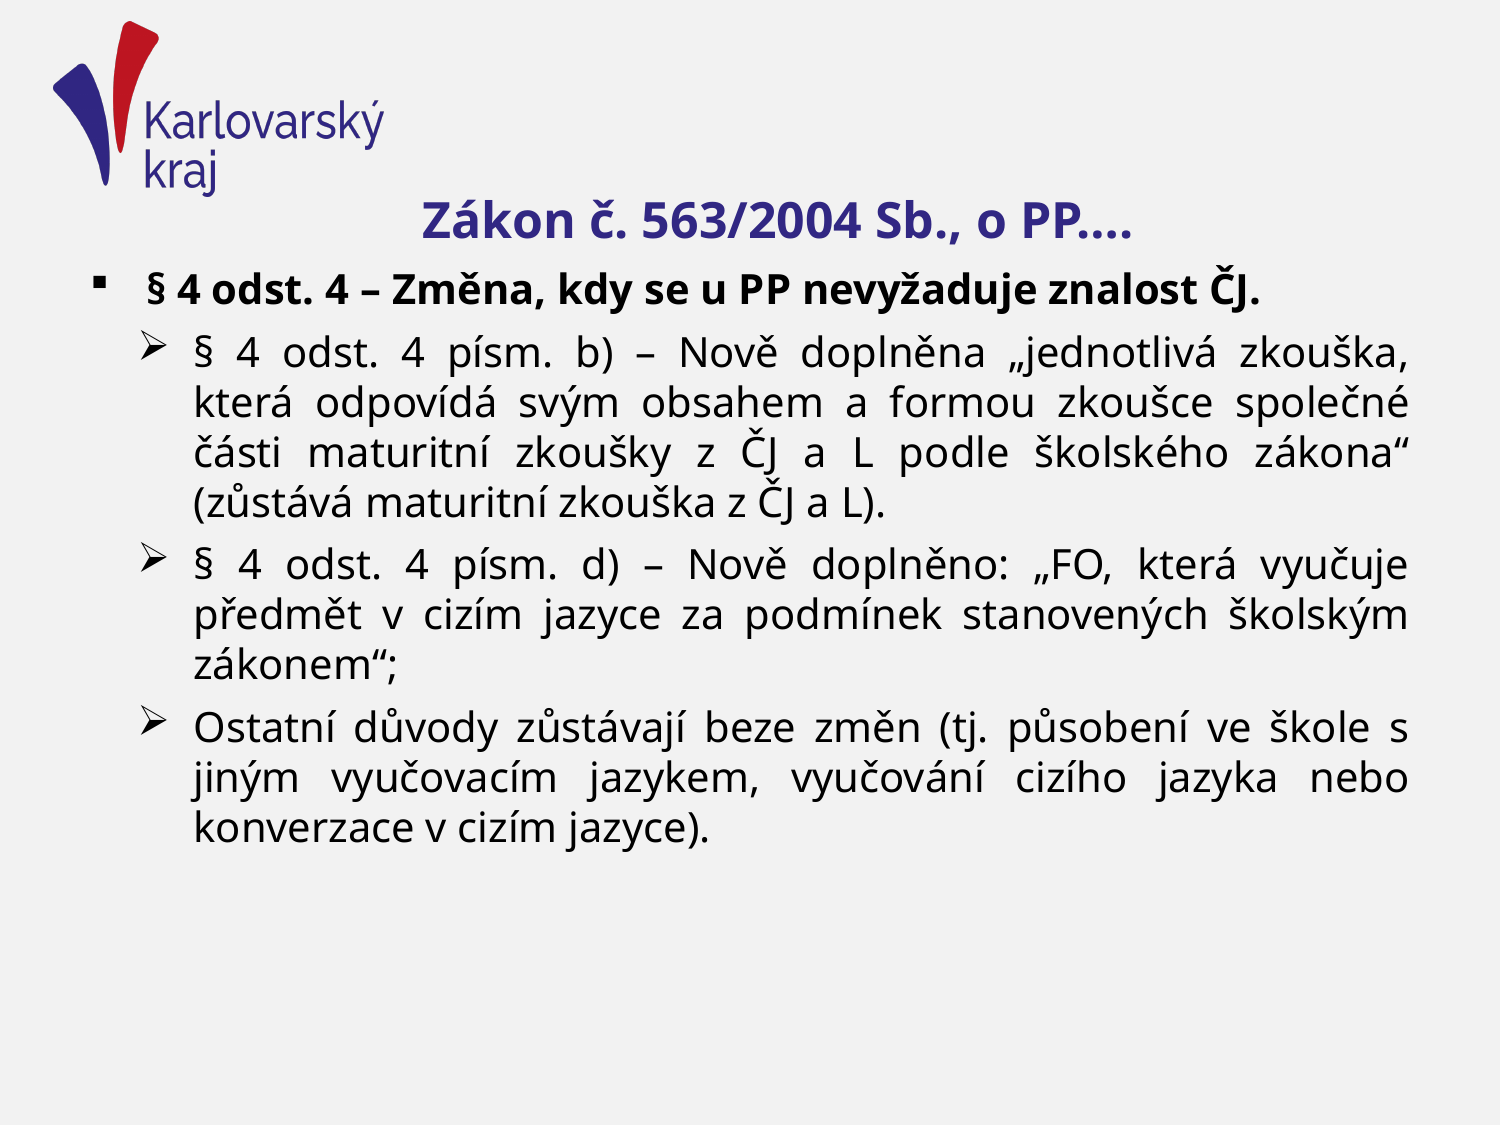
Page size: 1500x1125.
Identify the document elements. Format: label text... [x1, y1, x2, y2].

list § 4 odst. 4 – Změna, kdy se u PP nevyžaduje znalost ČJ. § 4 odst. 4 písm. b) – Nově doplněna „jednotlivá zkouška, která odpovídá svým obsahem a formou zkoušce společné části maturitní zkoušky z ČJ a L podle školského zákona“ (zůstává maturitní zkouška z ČJ a L). § 4 odst. 4 písm. d) – Nově doplněno: „FO, která vyučuje předmět v cizím jazyce za podmínek stanovených školským zákonem“; Ostatní důvody zůstávají beze změn (tj. působení ve škole s jiným vyučovacím jazykem, vyučování cizího jazyka nebo konverzace v cizím jazyce). [75, 255, 1425, 1005]
title Zákon č. 563/2004 Sb., o PP…. [103, 148, 1428, 256]
picture [52, 21, 385, 197]
